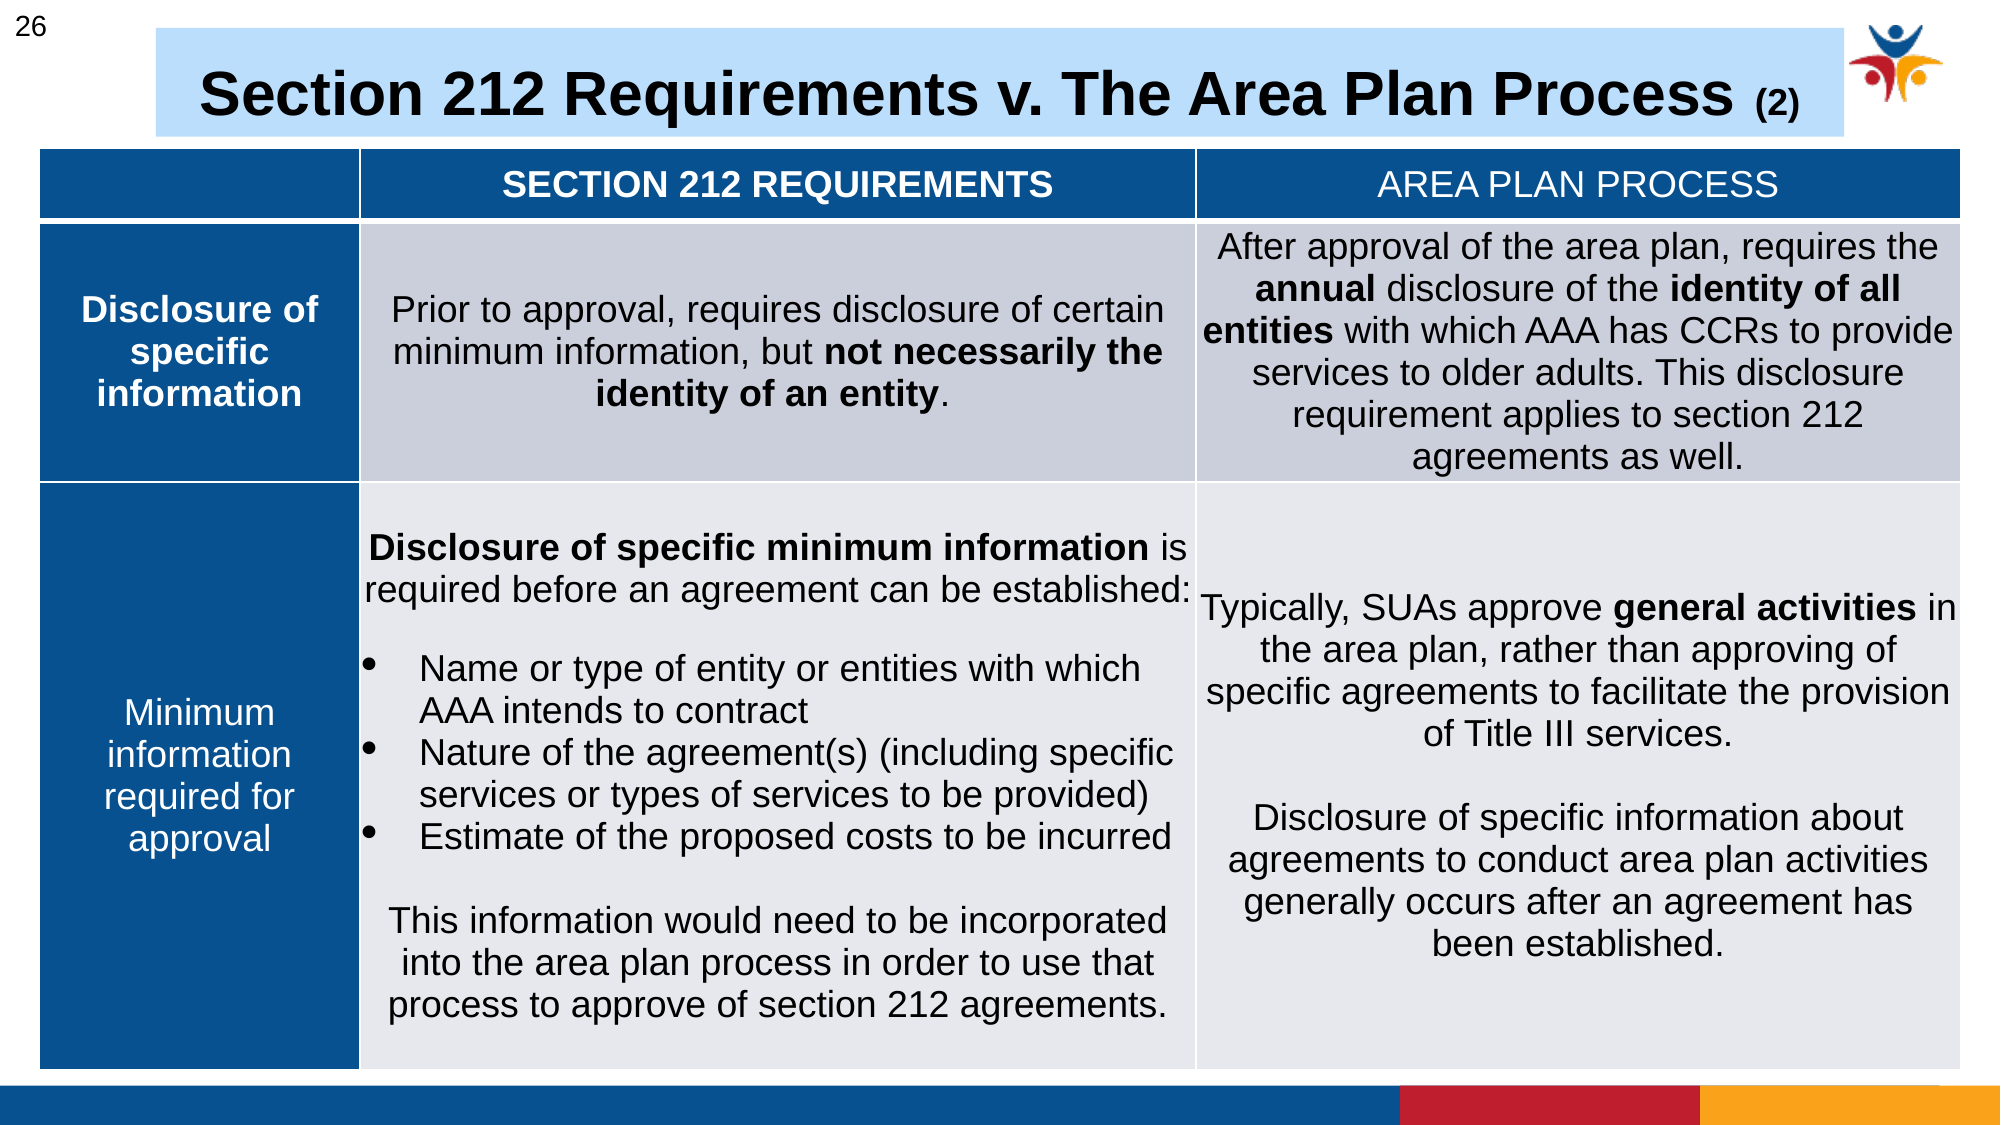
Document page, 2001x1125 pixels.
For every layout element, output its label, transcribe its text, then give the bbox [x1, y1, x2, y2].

table_cell Minimum information required for approval [40, 483, 359, 1069]
picture [1849, 25, 1943, 102]
title Section 212 Requirements v. The Area Plan Process (2) [155, 27, 1845, 137]
table_cell Disclosure of specific information [40, 224, 359, 481]
table_cell Prior to approval, requires disclosure of certain minimum information, but not necessarily the identity of an entity. [361, 224, 1195, 481]
text_box 26 [0, 0, 75, 50]
table_cell Disclosure of specific minimum information is required before an agreement can be established: Name or type of entity or entities with which AAA intends to contract Nature of the agreement(s) (including specific services or types of services to be provided) Estimate of the proposed costs to be incurred This information would need to be incorporated into the area plan process in order to use that process to approve of section 212 agreements. [361, 483, 1195, 1069]
table_cell Typically, SUAs approve general activities in the area plan, rather than approving of specific agreements to facilitate the provision of Title III services. Disclosure of specific information about agreements to conduct area plan activities generally occurs after an agreement has been established. [1197, 483, 1960, 1069]
table_header [40, 149, 359, 218]
table_cell After approval of the area plan, requires the annual disclosure of the identity of all entities with which AAA has CCRs to provide services to older adults. This disclosure requirement applies to section 212 agreements as well. [1197, 224, 1960, 481]
table_header SECTION 212 REQUIREMENTS [361, 149, 1195, 218]
table_header AREA PLAN PROCESS [1197, 149, 1960, 218]
